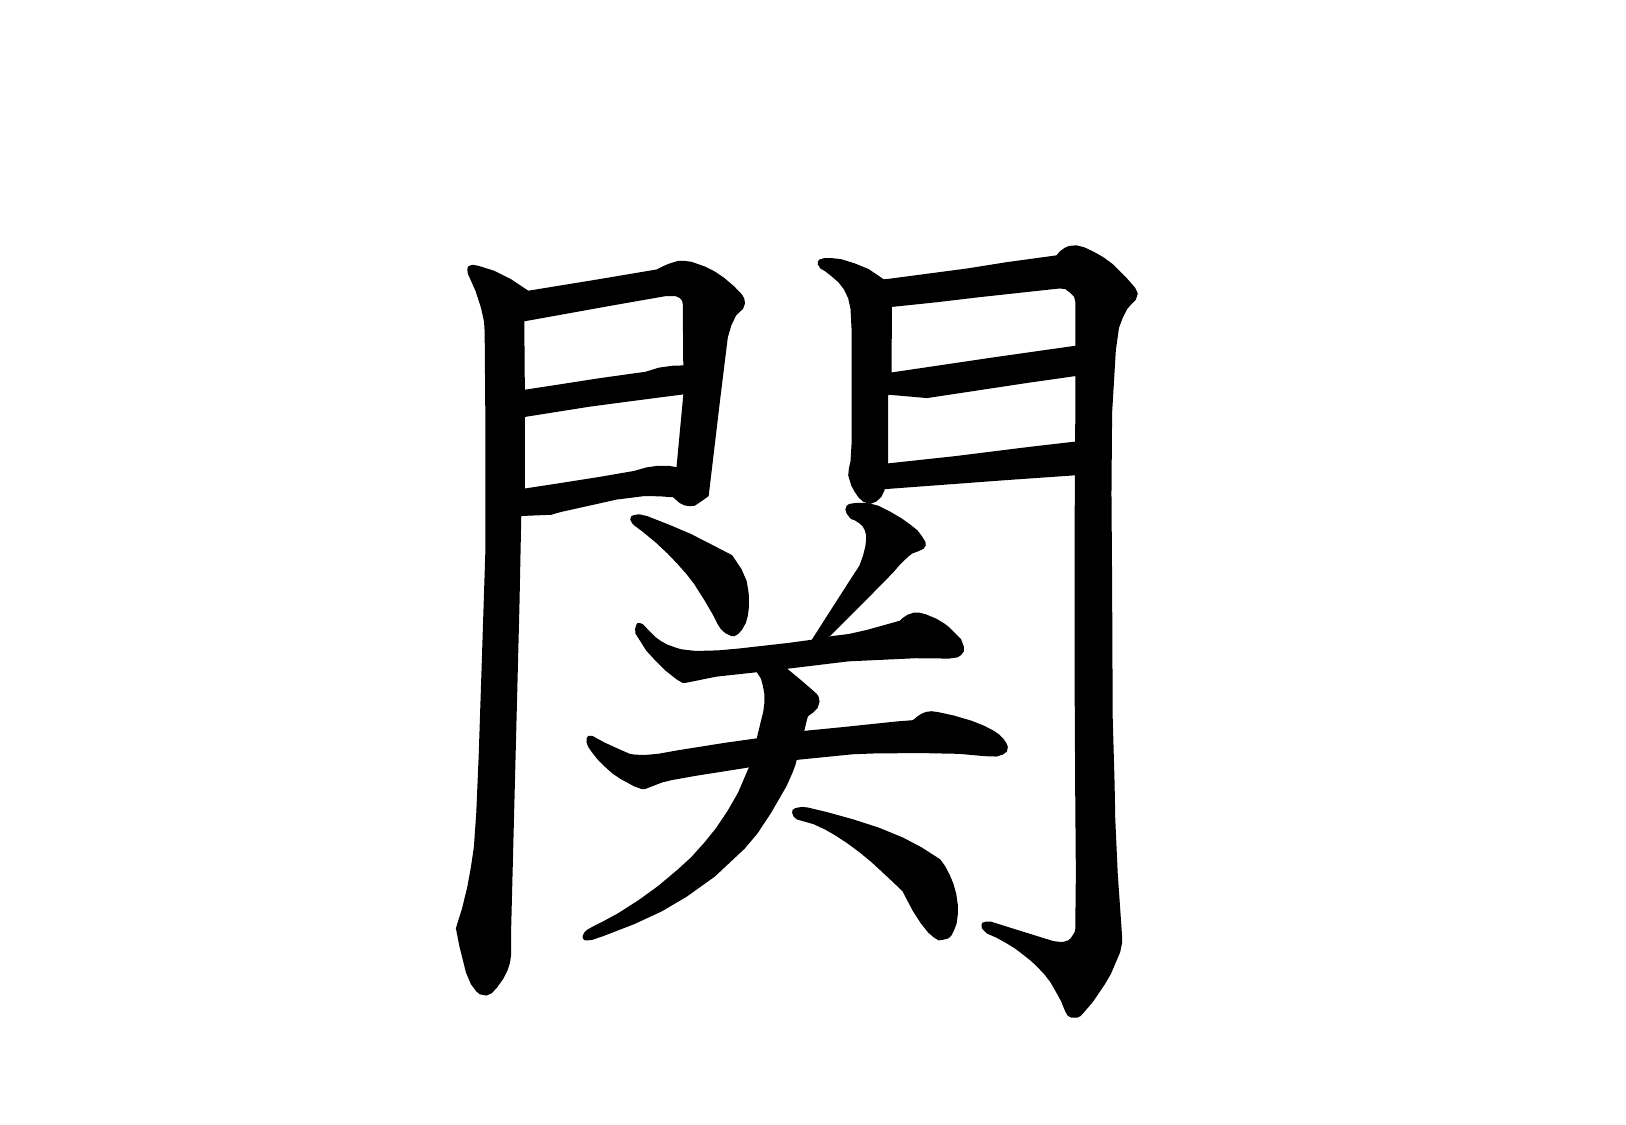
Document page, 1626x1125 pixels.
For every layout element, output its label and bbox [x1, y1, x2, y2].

text_box [455, 245, 1138, 1018]
